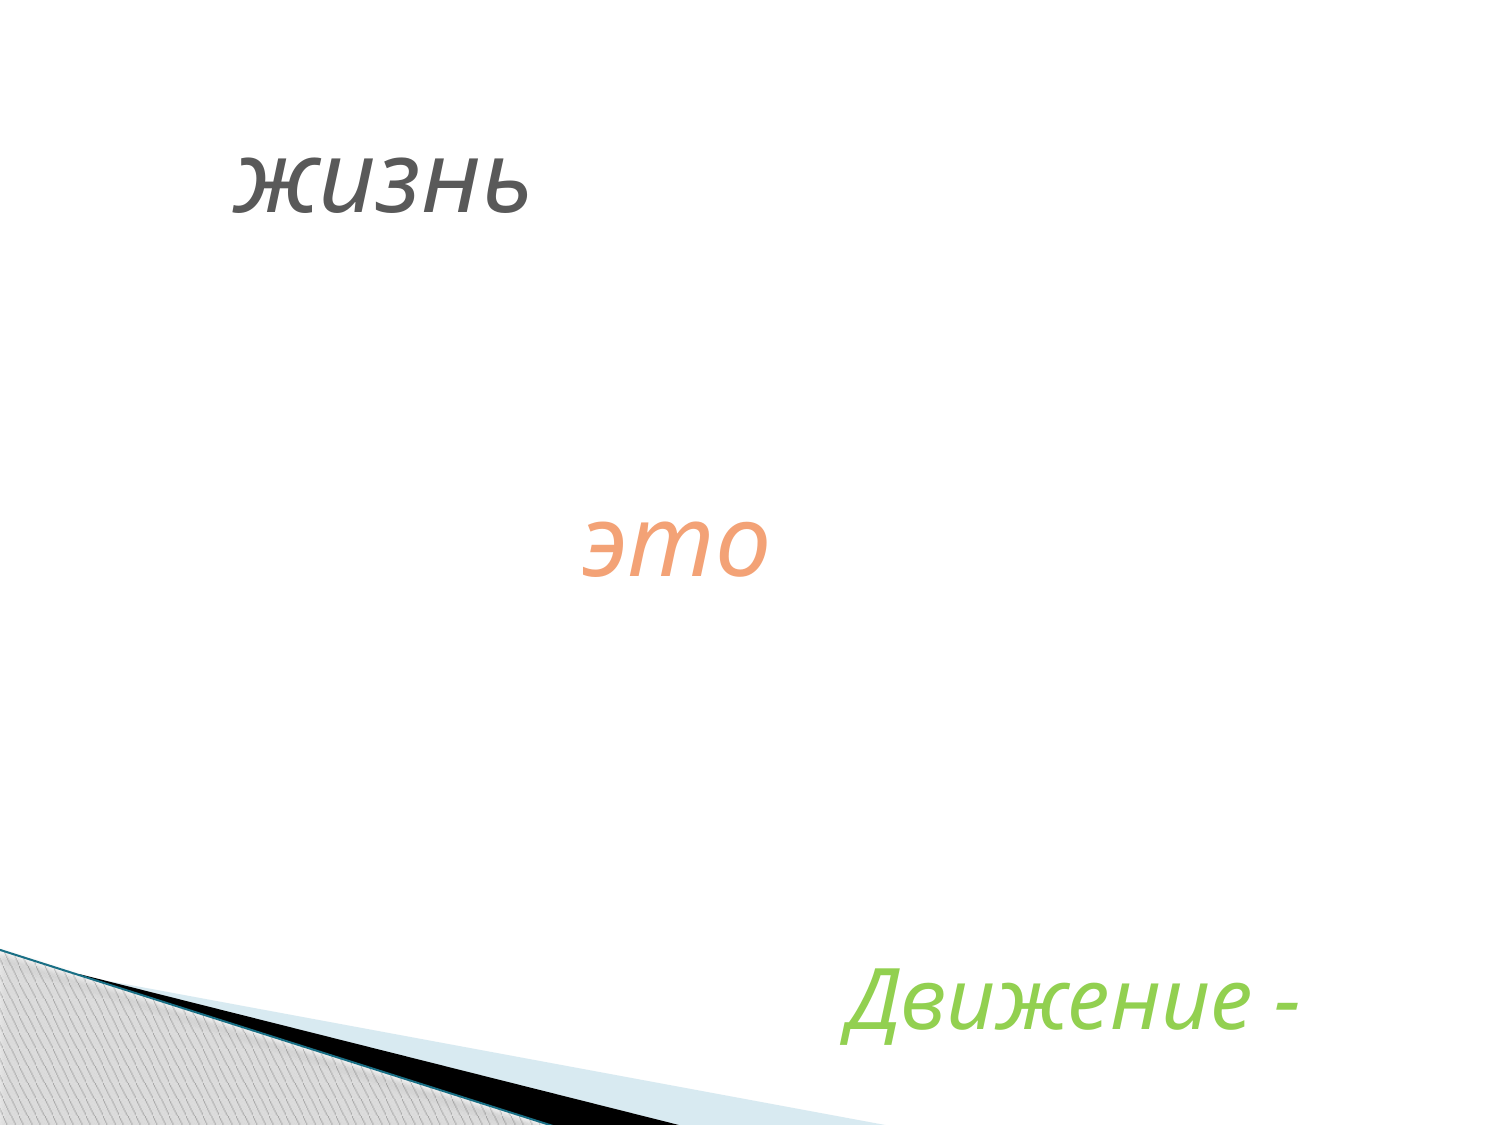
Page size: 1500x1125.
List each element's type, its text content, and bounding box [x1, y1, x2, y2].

text_box Движение - [726, 937, 1407, 1055]
text_box жизнь [140, 105, 610, 328]
text_box это [433, 468, 903, 692]
